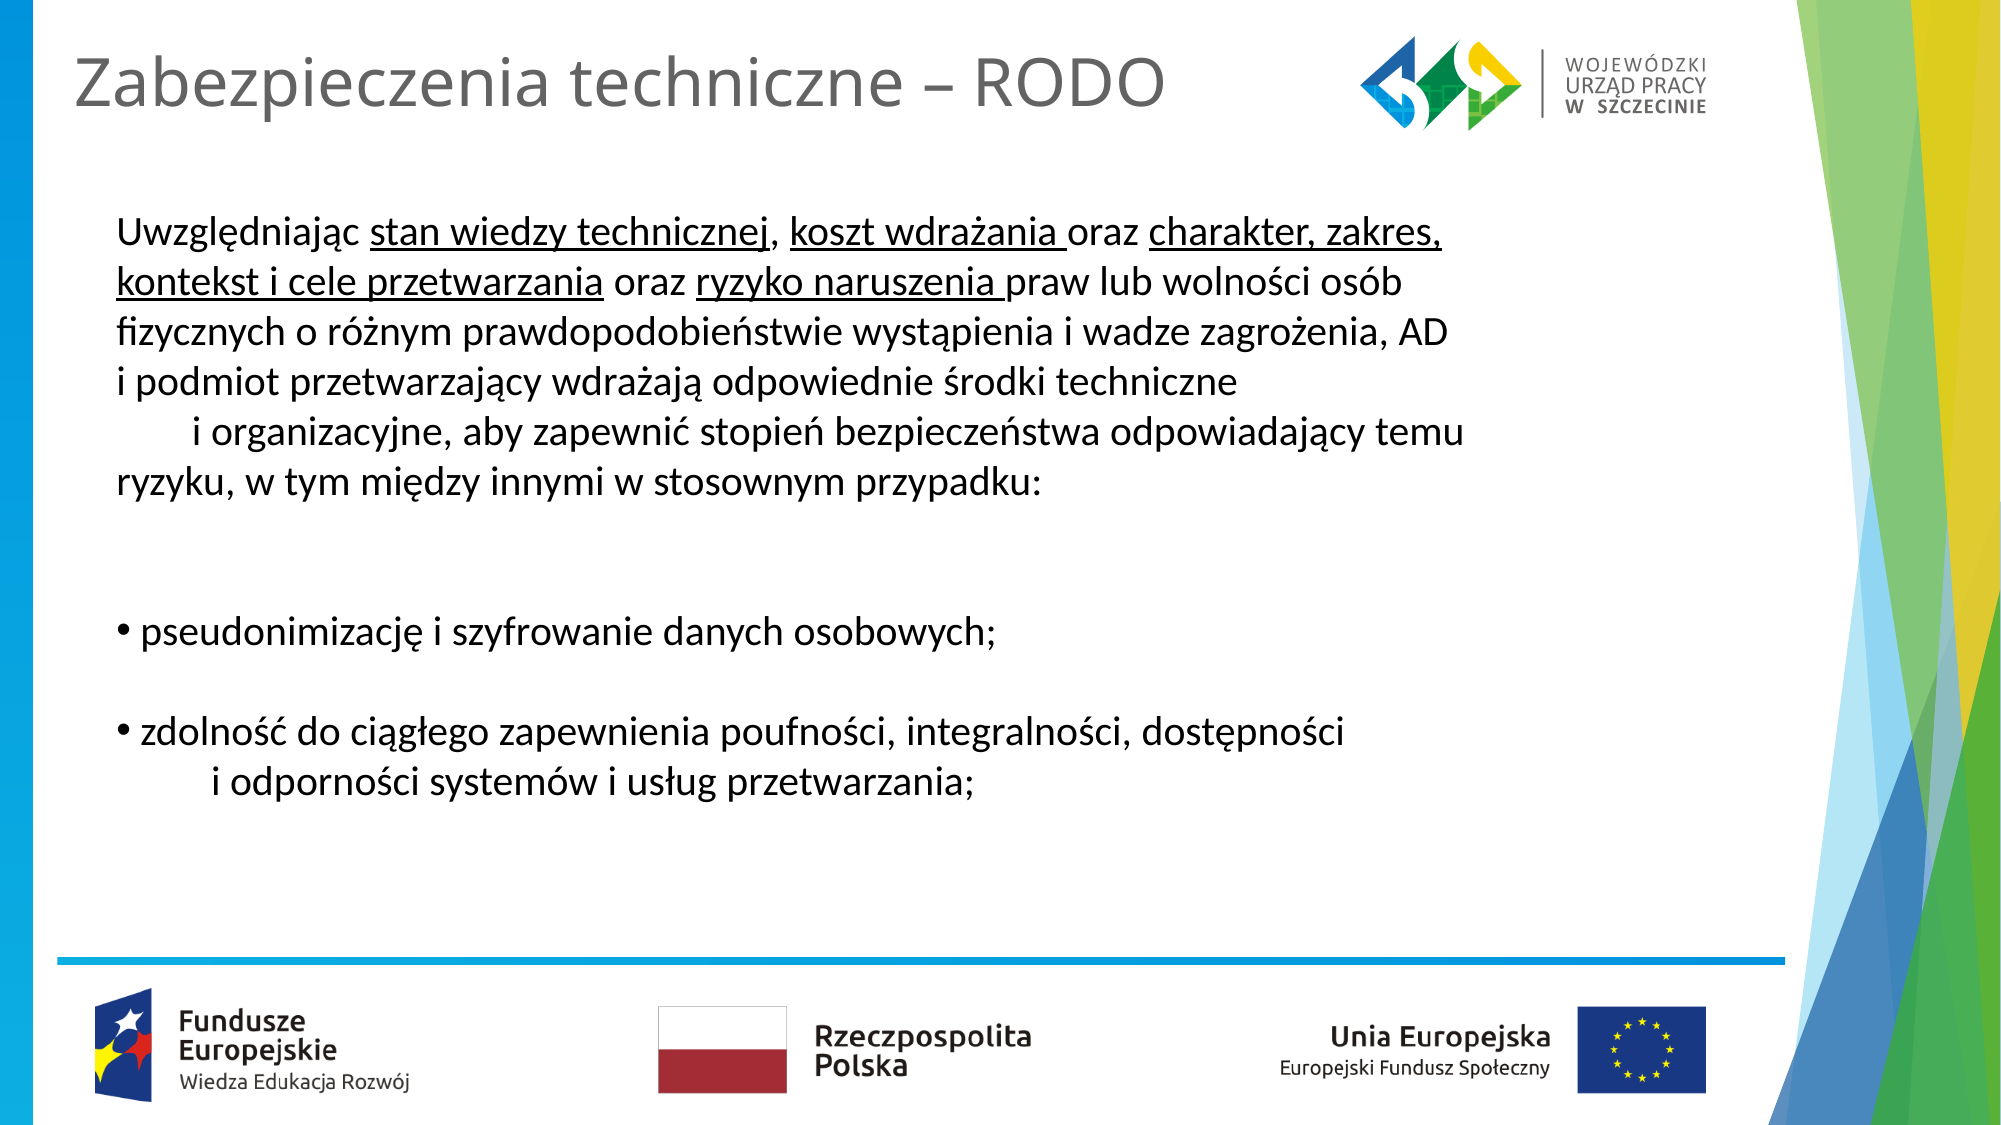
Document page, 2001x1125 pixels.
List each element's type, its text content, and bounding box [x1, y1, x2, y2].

picture [1454, 36, 1706, 131]
title Zabezpieczenia techniczne – RODO [59, 32, 1454, 250]
text_box Uwzględniając stan wiedzy technicznej, koszt wdrażania oraz charakter, zakres, kontekst i cele przetwarzania oraz ryzyko naruszenia praw lub wolności osób fizycznych o różnym prawdopodobieństwie wystąpienia i wadze zagrożenia, AD i podmiot przetwarzający wdrażają odpowiednie środki techniczne i organizacyjne, aby zapewnić stopień bezpieczeństwa odpowiadający temu ryzyku, w tym między innymi w stosownym przypadku: pseudonimizację i szyfrowanie danych osobowych; zdolność do ciągłego zapewnienia poufności, integralności, dostępności i odporności systemów i usług przetwarzania; [101, 196, 1496, 812]
picture [95, 988, 1706, 1102]
